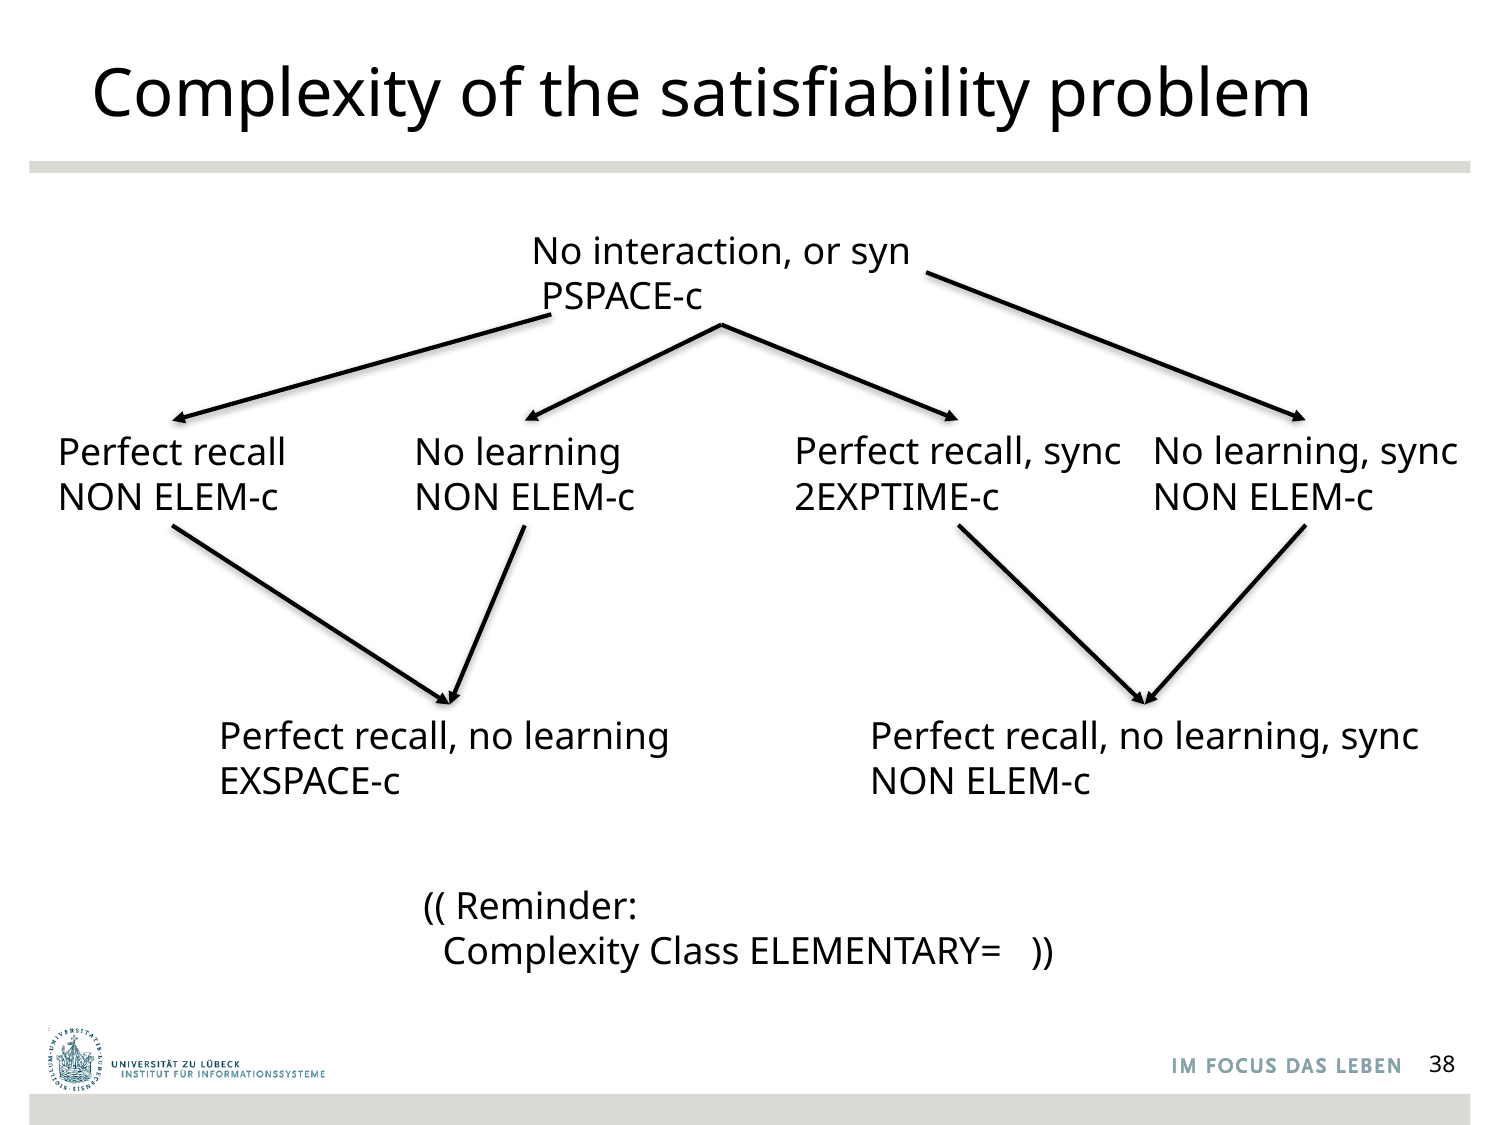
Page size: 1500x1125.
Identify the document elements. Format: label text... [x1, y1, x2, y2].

picture [1173, 1058, 1305, 1073]
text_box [904, 272, 1306, 421]
text_box Perfect recall, no learning, sync NON ELEM-c [854, 704, 1435, 810]
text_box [1144, 525, 1307, 705]
text_box No learning, sync NON ELEM-c [1137, 420, 1474, 525]
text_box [171, 314, 552, 421]
text_box No learning NON ELEM-c [399, 429, 651, 526]
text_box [171, 526, 447, 705]
text_box Perfect recall NON ELEM-c [42, 420, 302, 526]
text_box Perfect recall, sync 2EXPTIME-c [779, 429, 1137, 525]
text_box Perfect recall, no learning EXSPACE-c [204, 704, 696, 810]
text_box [958, 525, 1143, 705]
title Complexity of the satisfiability problem [76, 42, 1427, 126]
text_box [524, 325, 719, 421]
text_box No interaction, or syn PSPACE-c [516, 219, 927, 324]
slide_number 38 [1305, 1050, 1471, 1083]
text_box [721, 325, 899, 421]
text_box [449, 526, 525, 705]
